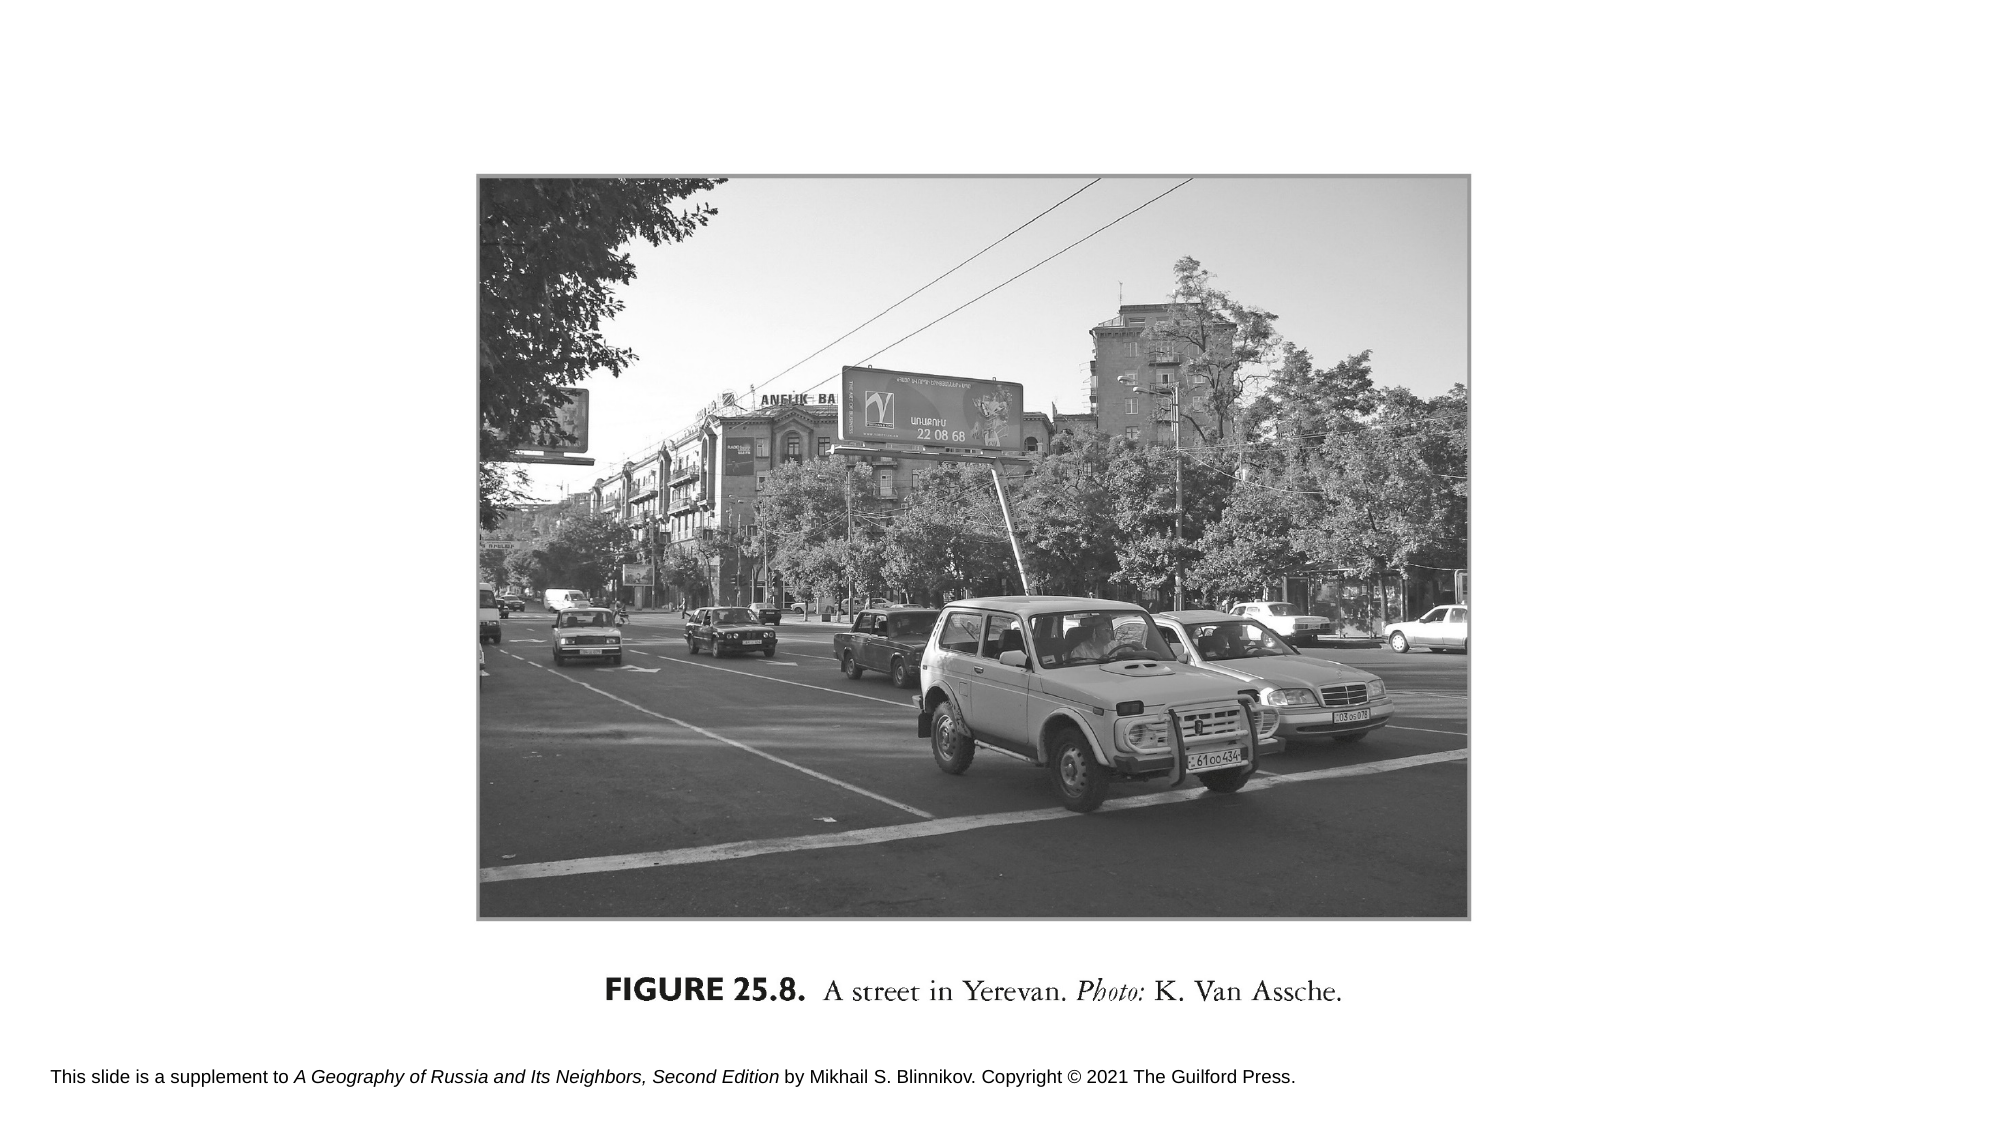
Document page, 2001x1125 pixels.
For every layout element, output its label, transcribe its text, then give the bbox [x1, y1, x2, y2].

picture [462, 161, 1480, 1023]
title This slide is a supplement to A Geography of Russia and Its Neighbors, Second Edition by Mikhail S. Blinnikov. Copyright © 2021 The Guilford Press. [35, 1035, 1602, 1095]
